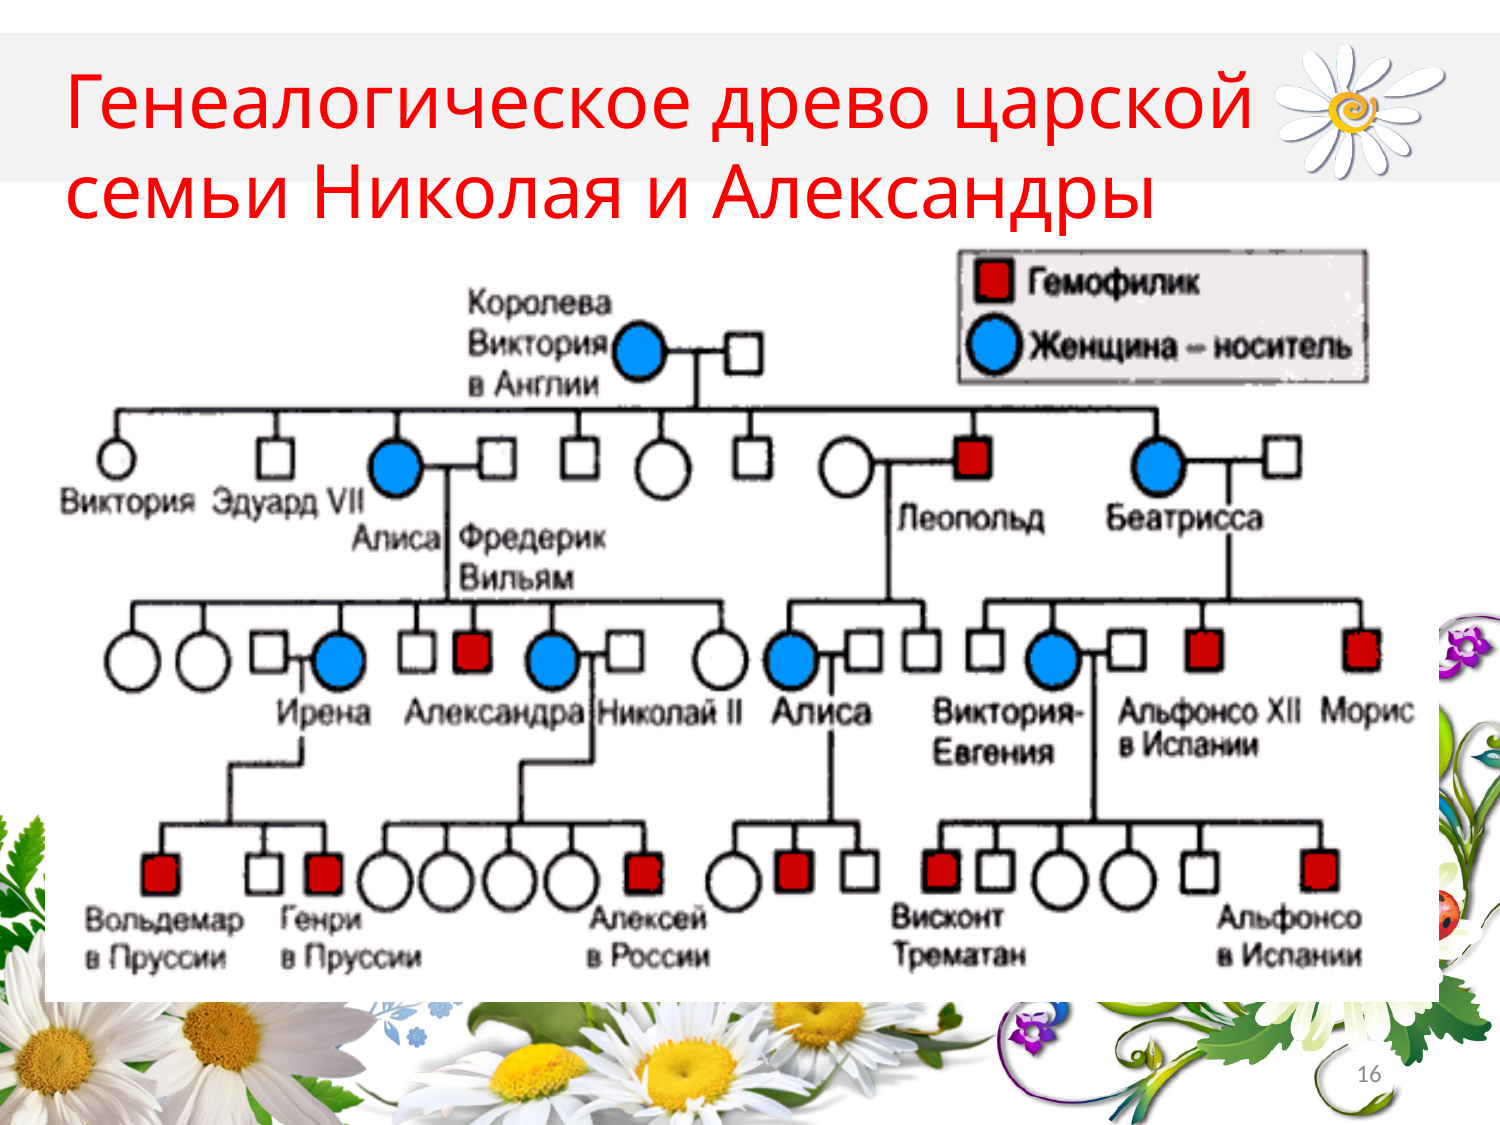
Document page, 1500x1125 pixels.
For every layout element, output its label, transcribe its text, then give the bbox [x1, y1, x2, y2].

picture [1270, 42, 1448, 182]
text_box [74, 205, 1295, 237]
text_box Генеалогическое древо царской семьи Николая и Александры Романовых [49, 46, 1318, 237]
picture [0, 237, 1500, 1125]
text_box [0, 32, 1500, 183]
